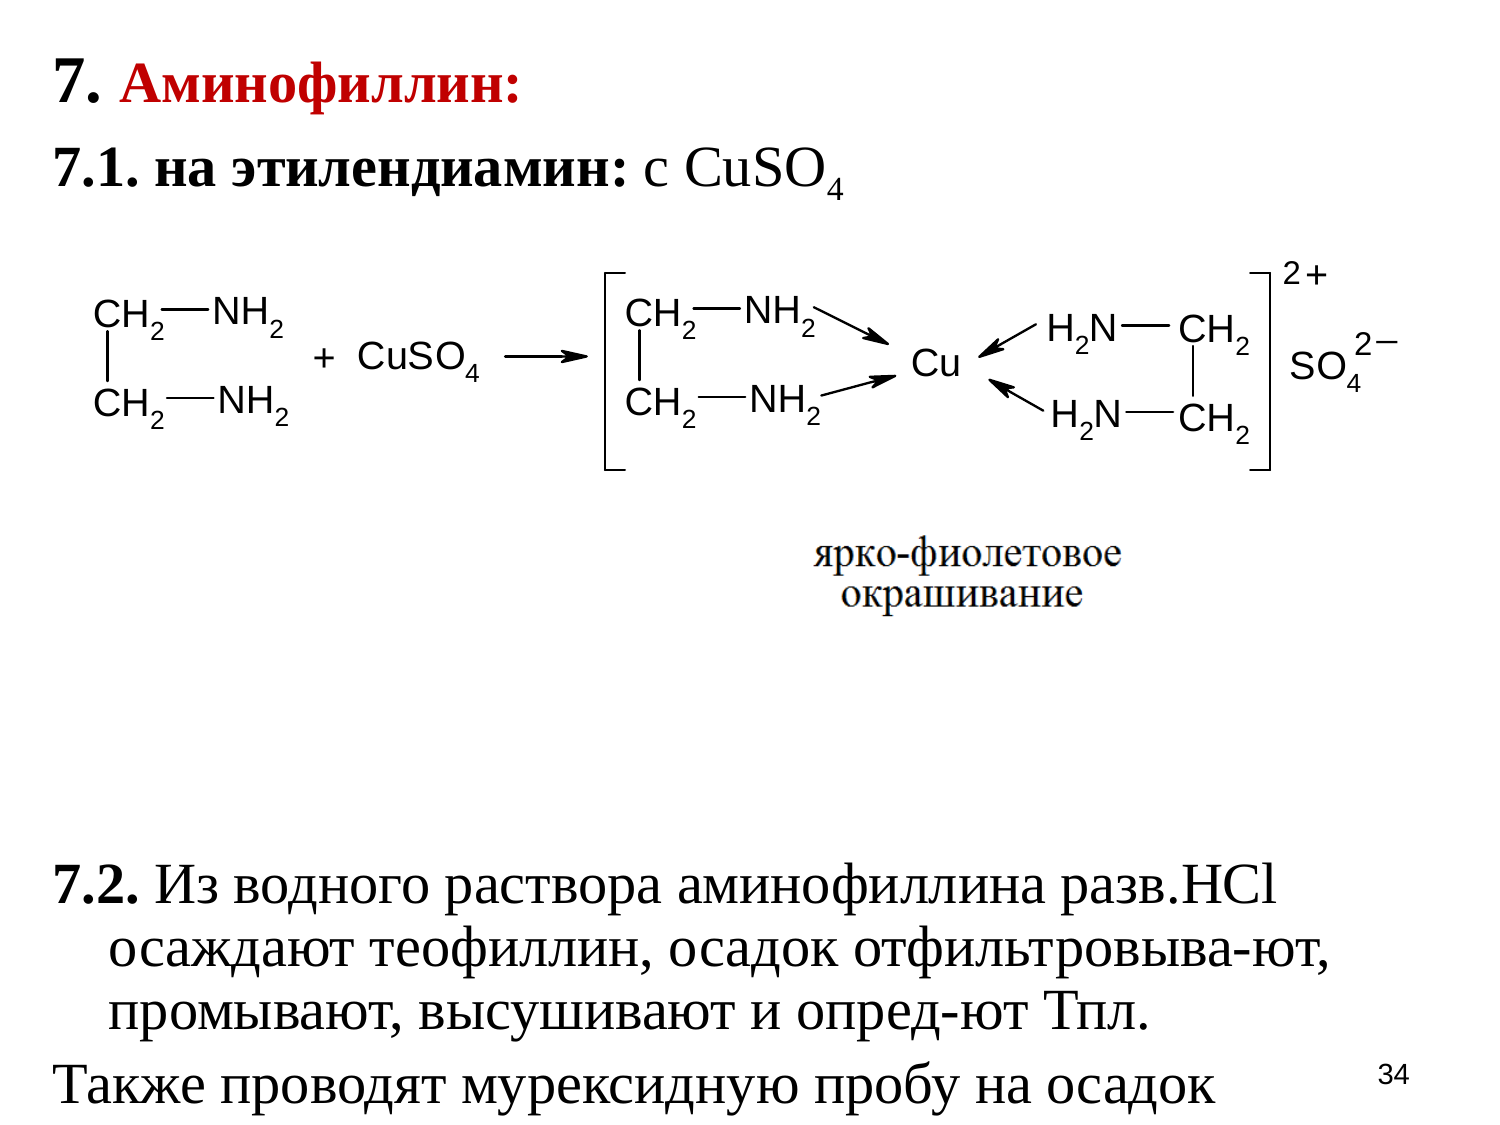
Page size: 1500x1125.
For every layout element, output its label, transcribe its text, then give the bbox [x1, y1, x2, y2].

slide_number 34 [1074, 1042, 1425, 1103]
list 7. Аминофиллин: 7.1. на этилендиамин: с CuSO4 7.2. Из водного раствора аминофиллина разв.HCl осаждают теофиллин, осадок отфильтровыва-ют, промывают, высушивают и опред-ют Тпл. Также проводят мурексидную пробу на осадок [37, 37, 1476, 1076]
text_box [88, 243, 1405, 503]
picture [808, 533, 1129, 621]
